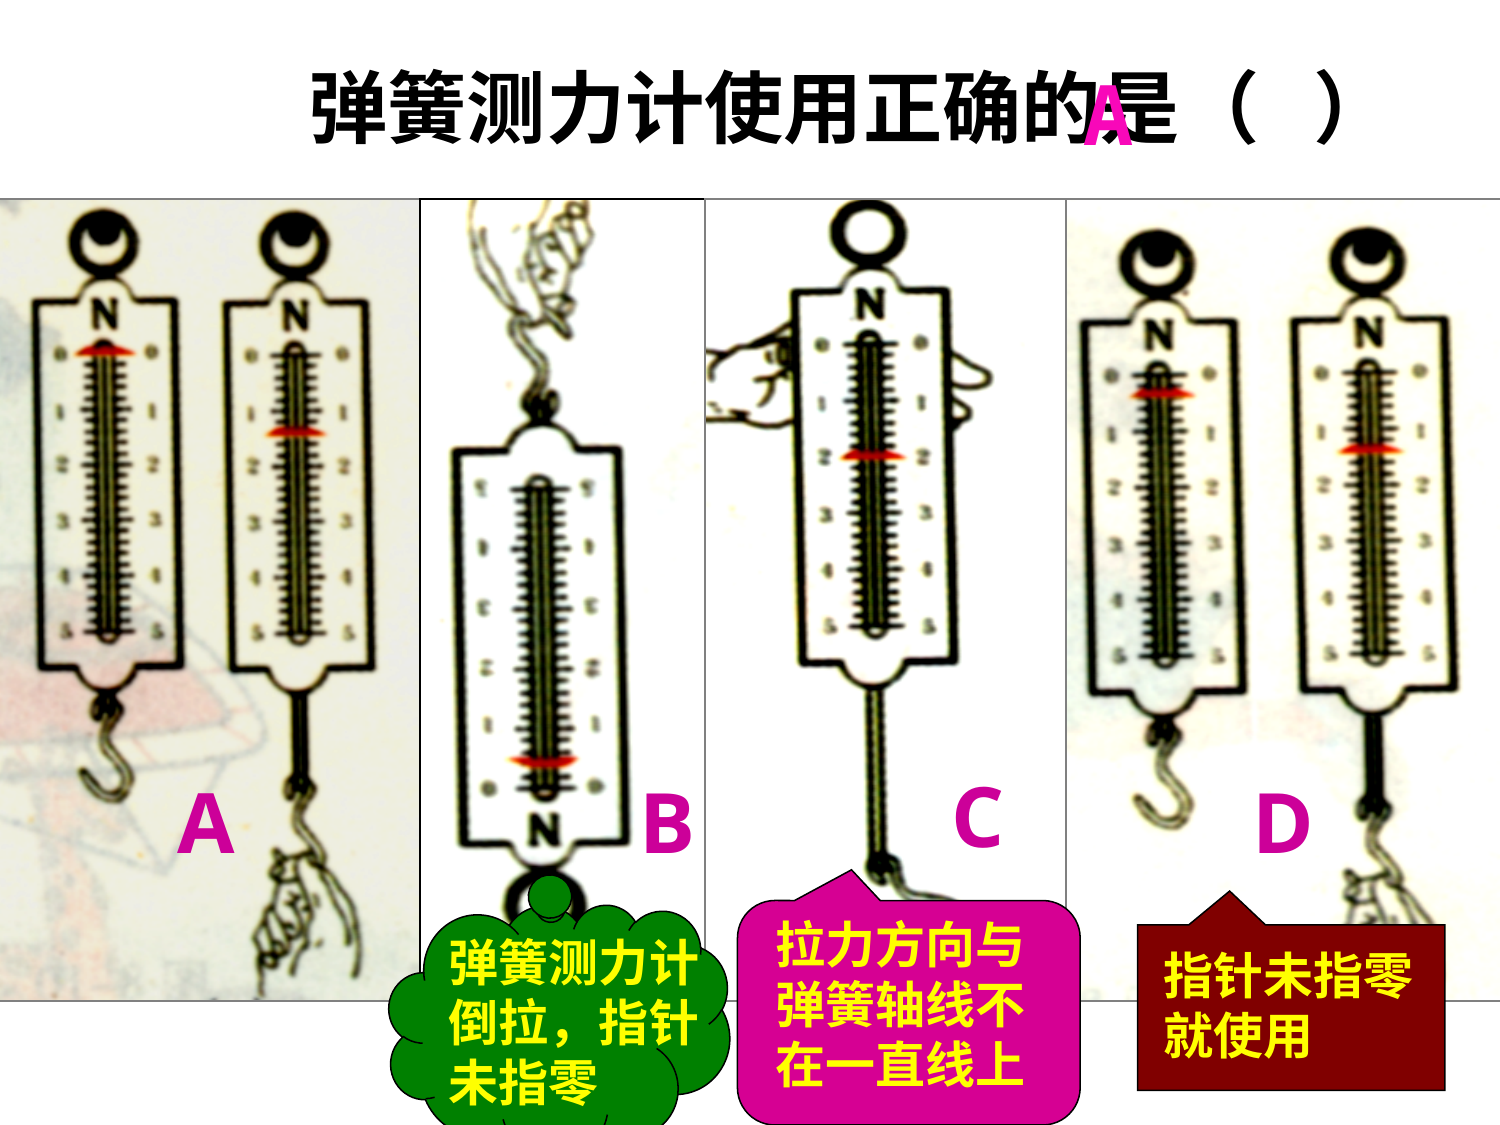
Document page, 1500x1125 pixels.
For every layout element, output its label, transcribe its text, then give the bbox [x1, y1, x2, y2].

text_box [1137, 924, 1469, 1091]
title 弹簧测力计使用正确的是（ ） [64, 31, 1500, 181]
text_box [0, 199, 1500, 1001]
text_box A [1069, 54, 1129, 170]
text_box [737, 900, 1081, 1125]
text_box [387, 899, 754, 1125]
